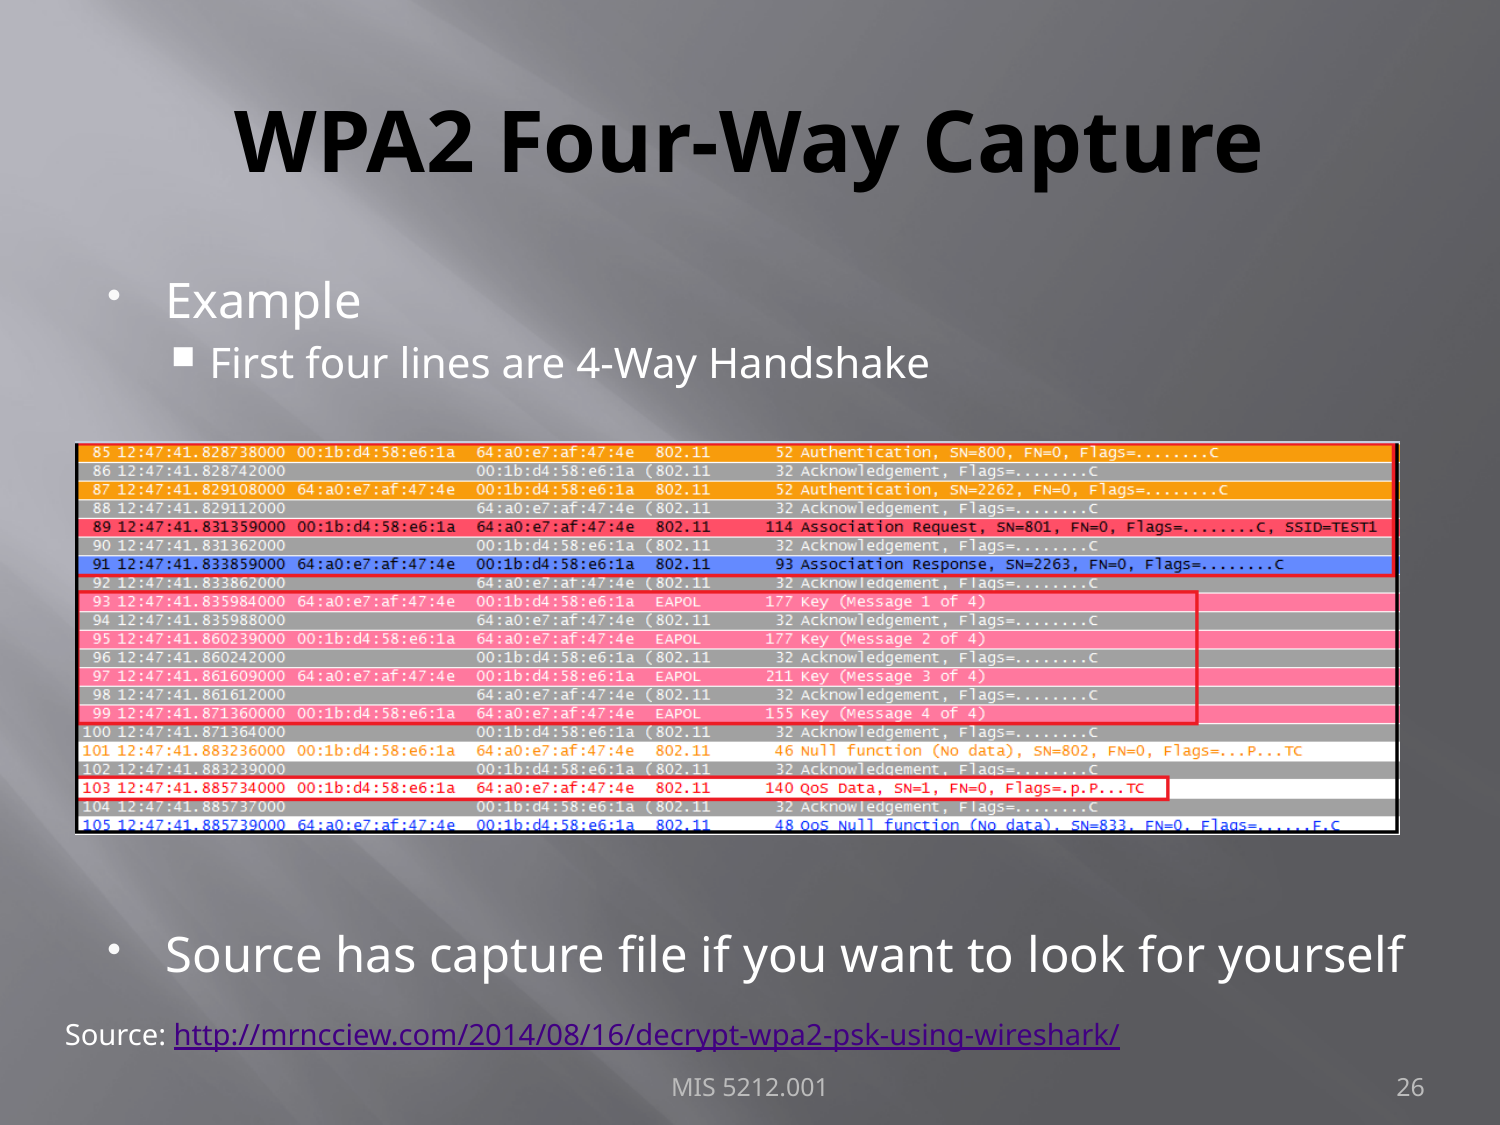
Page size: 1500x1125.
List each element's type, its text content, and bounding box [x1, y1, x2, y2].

title WPA2 Four-Way Capture [75, 45, 1425, 233]
picture [74, 441, 1401, 836]
text_box Source: http://mrncciew.com/2014/08/16/decrypt-wpa2-psk-using-wireshark/ [50, 1008, 1288, 1109]
slide_number 26 [1299, 1052, 1425, 1113]
list Example First four lines are 4-Way Handshake Source has capture file if you want to look for yourself [75, 836, 1425, 1035]
footer MIS 5212.001 [512, 1109, 988, 1113]
list Example First four lines are 4-Way Handshake Source has capture file if you want to look for yourself [75, 262, 1425, 455]
